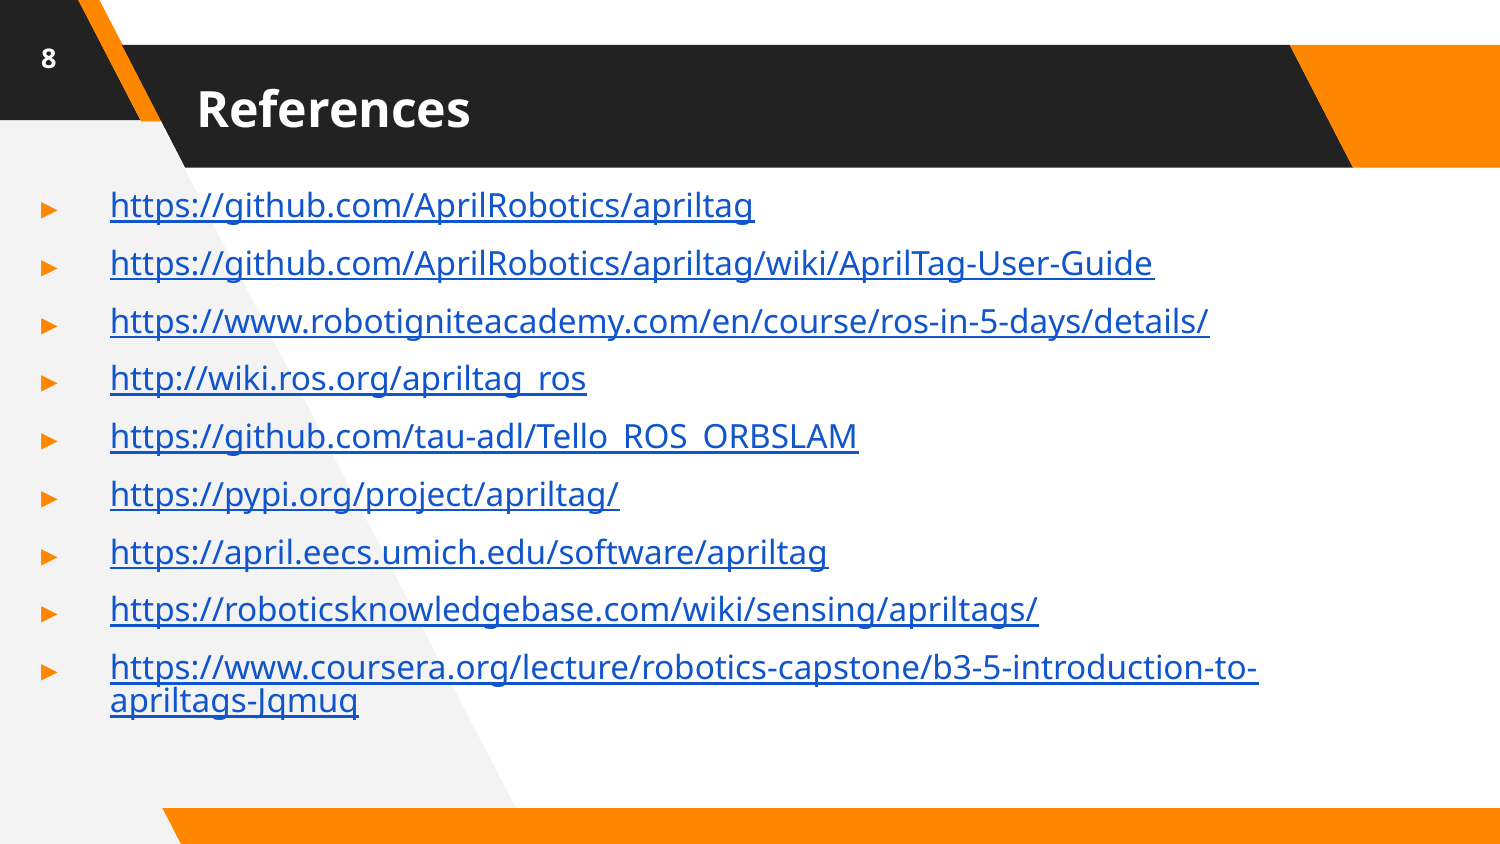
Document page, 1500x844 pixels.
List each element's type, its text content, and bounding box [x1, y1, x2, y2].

list https://github.com/AprilRobotics/apriltag https://github.com/AprilRobotics/apriltag/wiki/AprilTag-User-Guide https://www.robotigniteacademy.com/en/course/ros-in-5-days/details/ http://wiki.ros.org/apriltag_ros https://github.com/tau-adl/Tello_ROS_ORBSLAM https://pypi.org/project/apriltag/ https://april.eecs.umich.edu/software/apriltag https://roboticsknowledgebase.com/wiki/sensing/apriltags/ https://www.coursera.org/lecture/robotics-capstone/b3-5-introduction-to-apriltags-Jqmuq [19, 169, 1285, 768]
title References [181, 46, 1285, 169]
slide_number 8 [0, 0, 98, 121]
